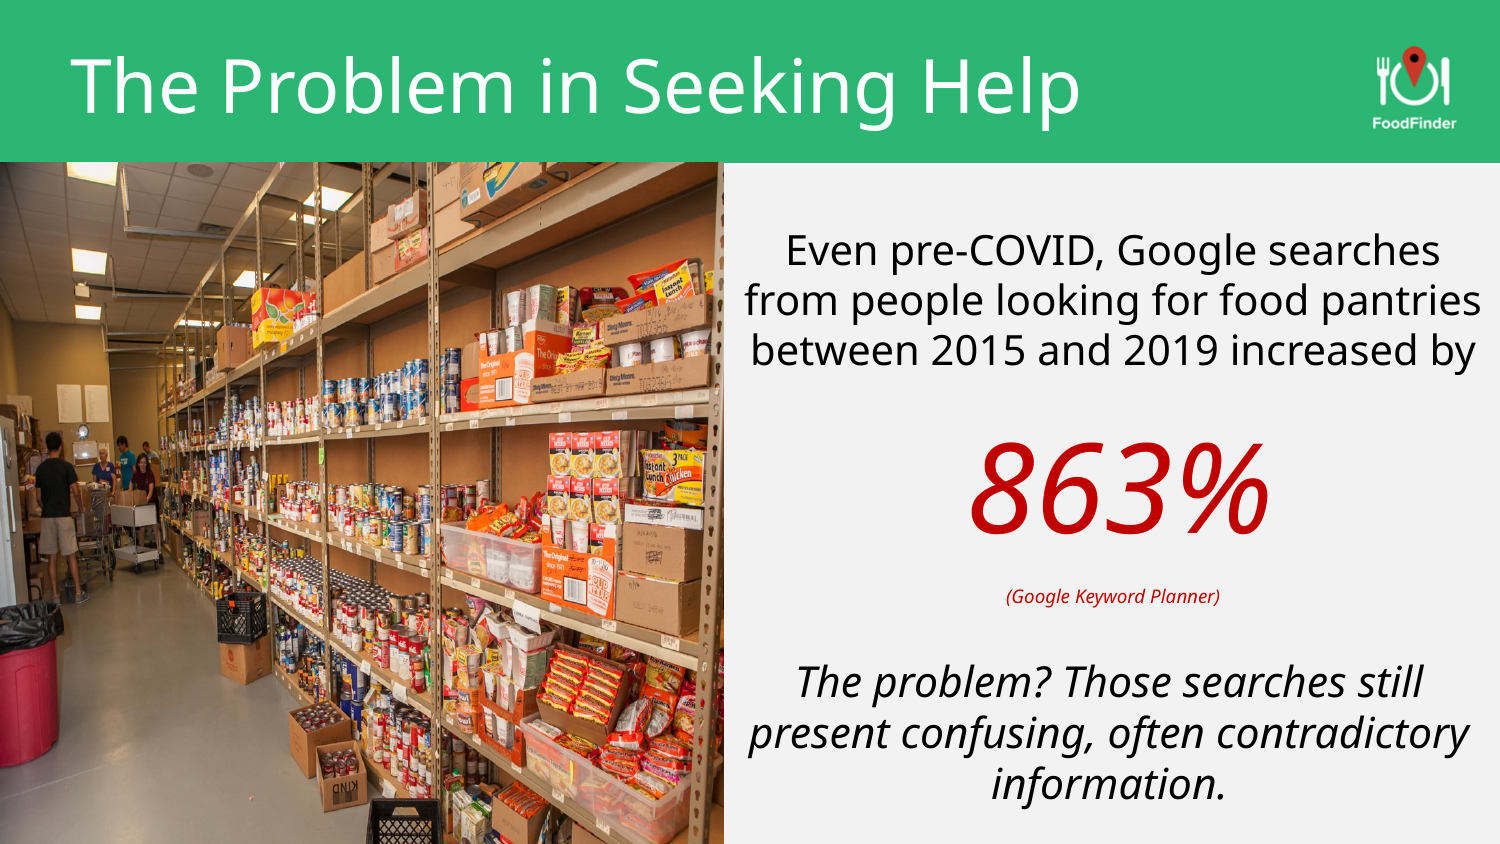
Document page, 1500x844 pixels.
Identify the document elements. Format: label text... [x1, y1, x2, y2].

text_box (Google Keyword Planner) [953, 577, 1273, 615]
text_box 863% [875, 400, 1366, 566]
text_box Even pre-COVID, Google searches from people looking for food pantries between 2015 and 2019 increased by [725, 216, 1500, 381]
text_box The problem? Those searches still present confusing, often contradictory information. [724, 647, 1498, 816]
text_box [724, 163, 1500, 844]
picture [1350, 0, 1500, 163]
text_box The Problem in Seeking Help [58, 0, 1365, 180]
picture [0, 0, 724, 844]
